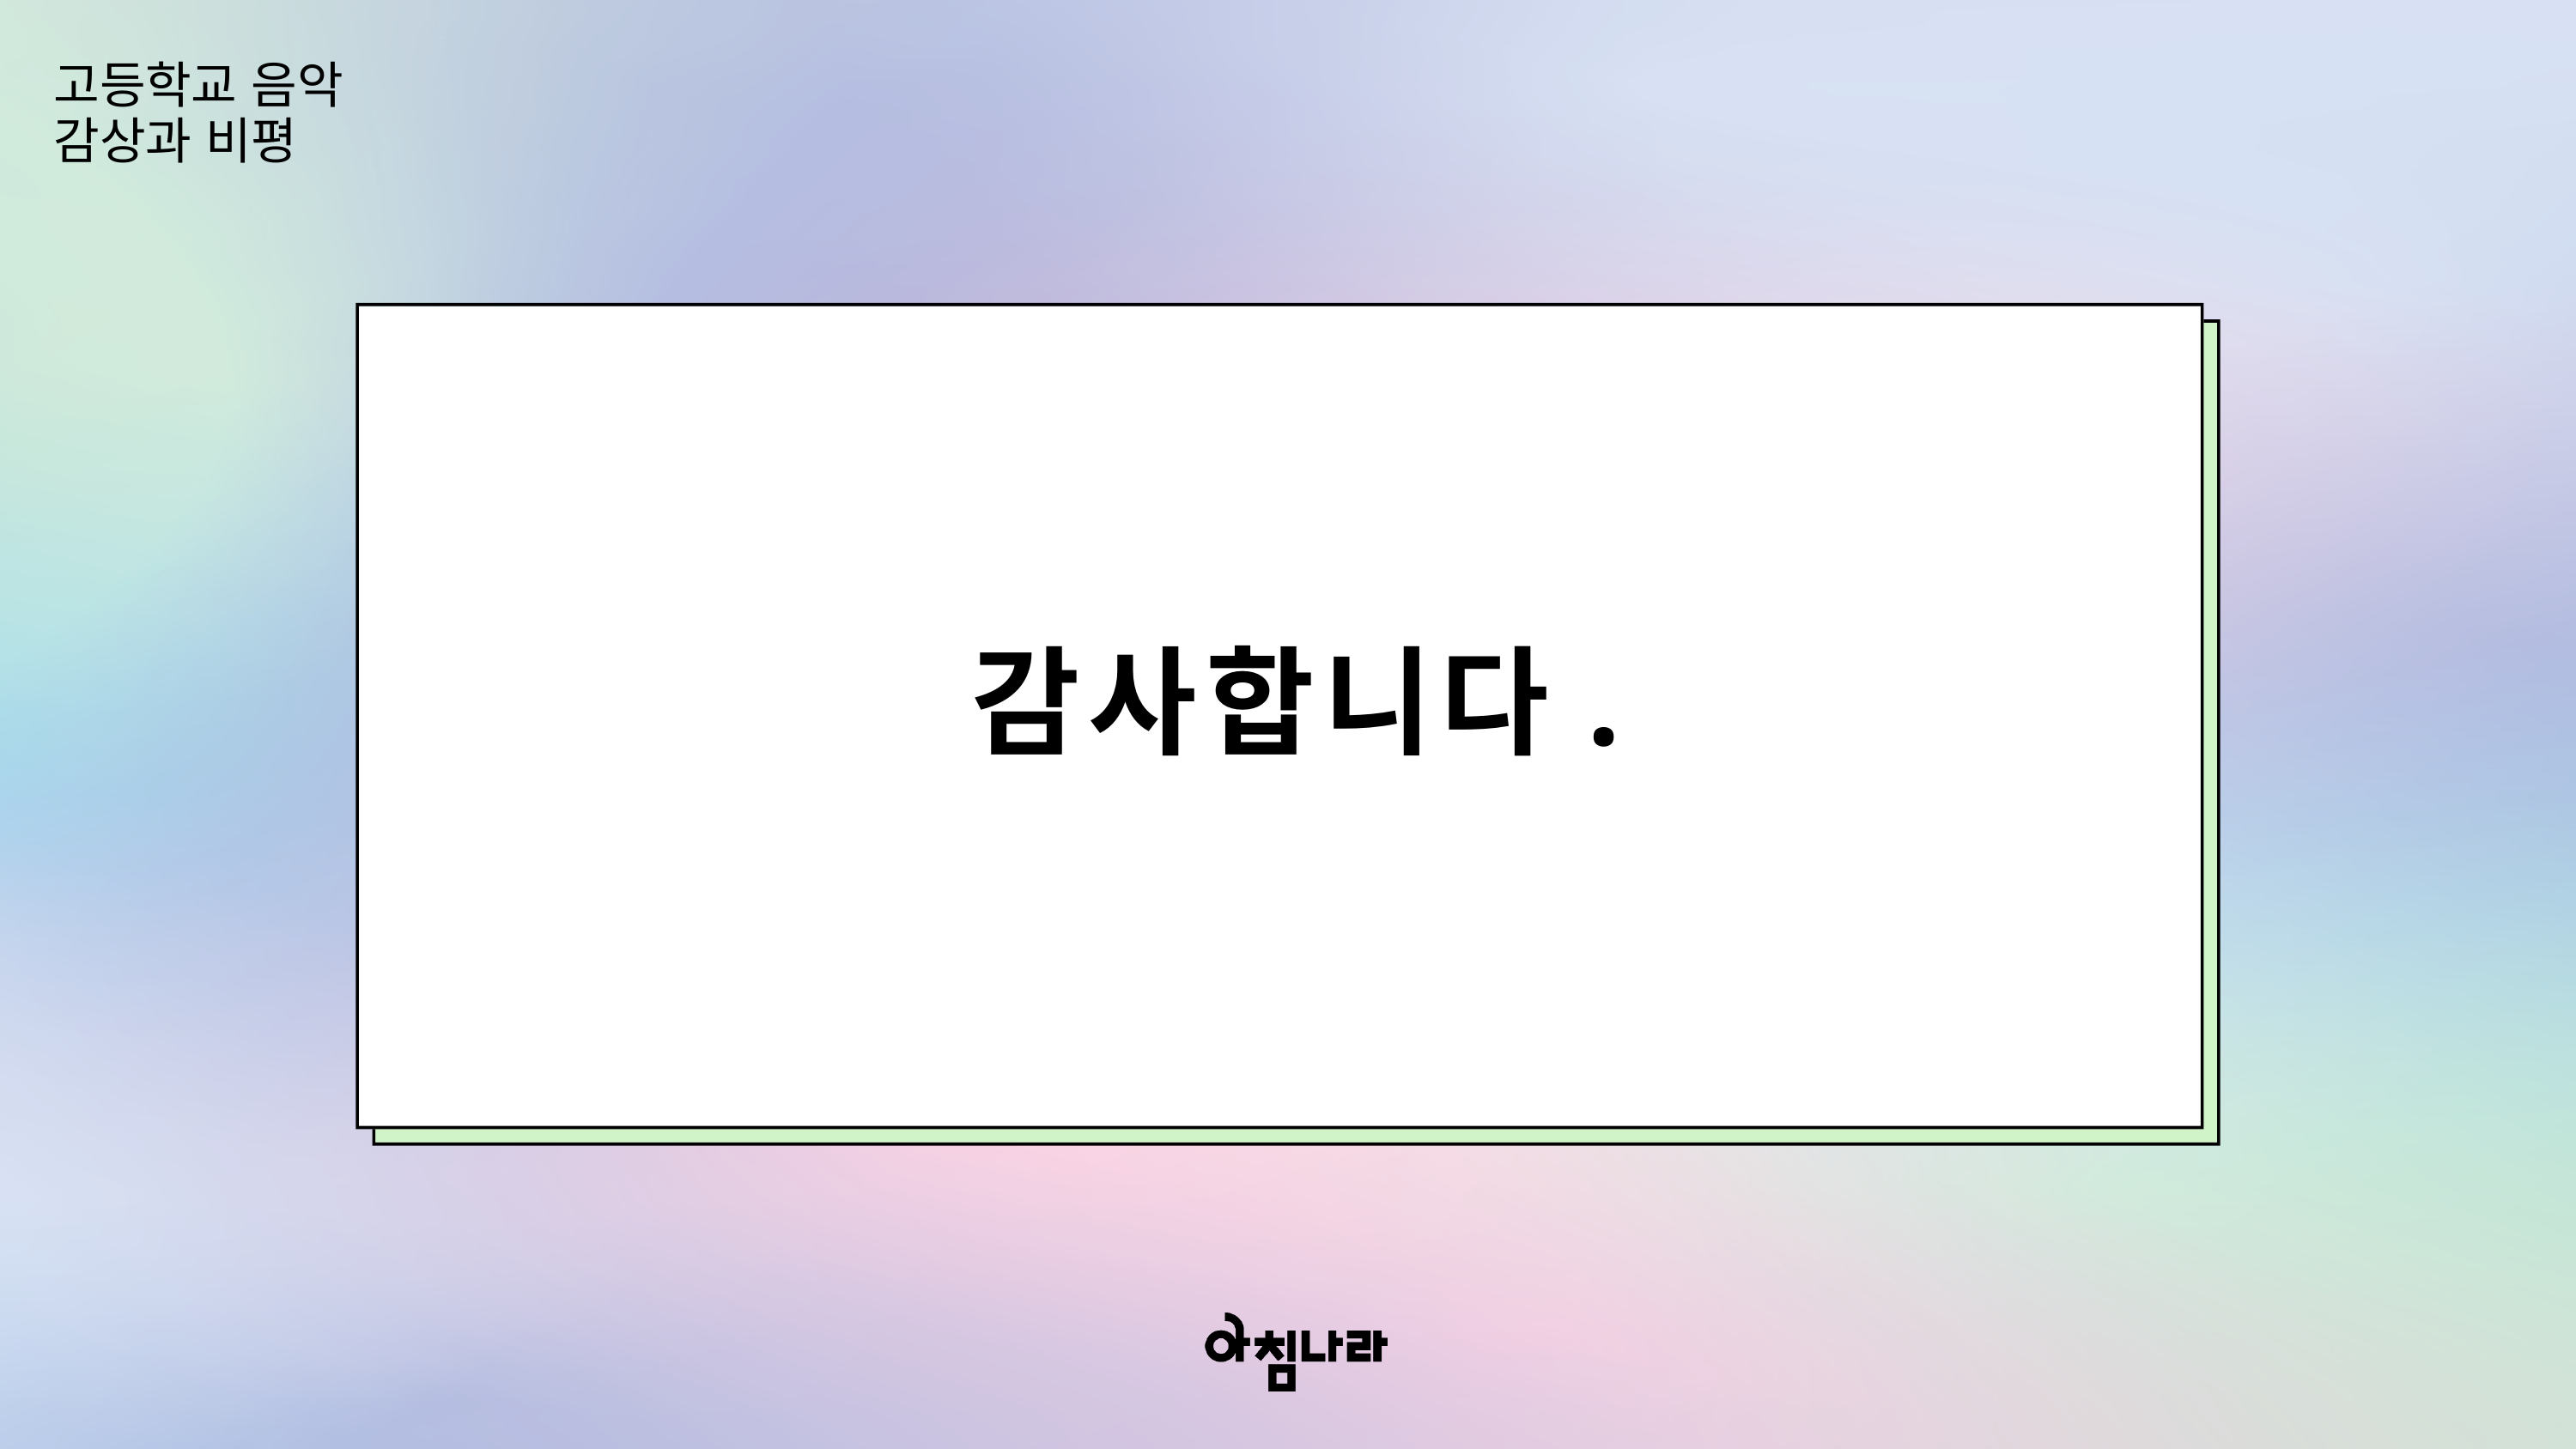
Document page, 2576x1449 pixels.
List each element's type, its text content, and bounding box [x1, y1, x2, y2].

text_box [0, 0, 2576, 1449]
text_box 고등학교 음악 감상과 비평 [53, 57, 487, 169]
picture [1204, 1313, 1388, 1392]
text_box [355, 302, 2221, 1146]
